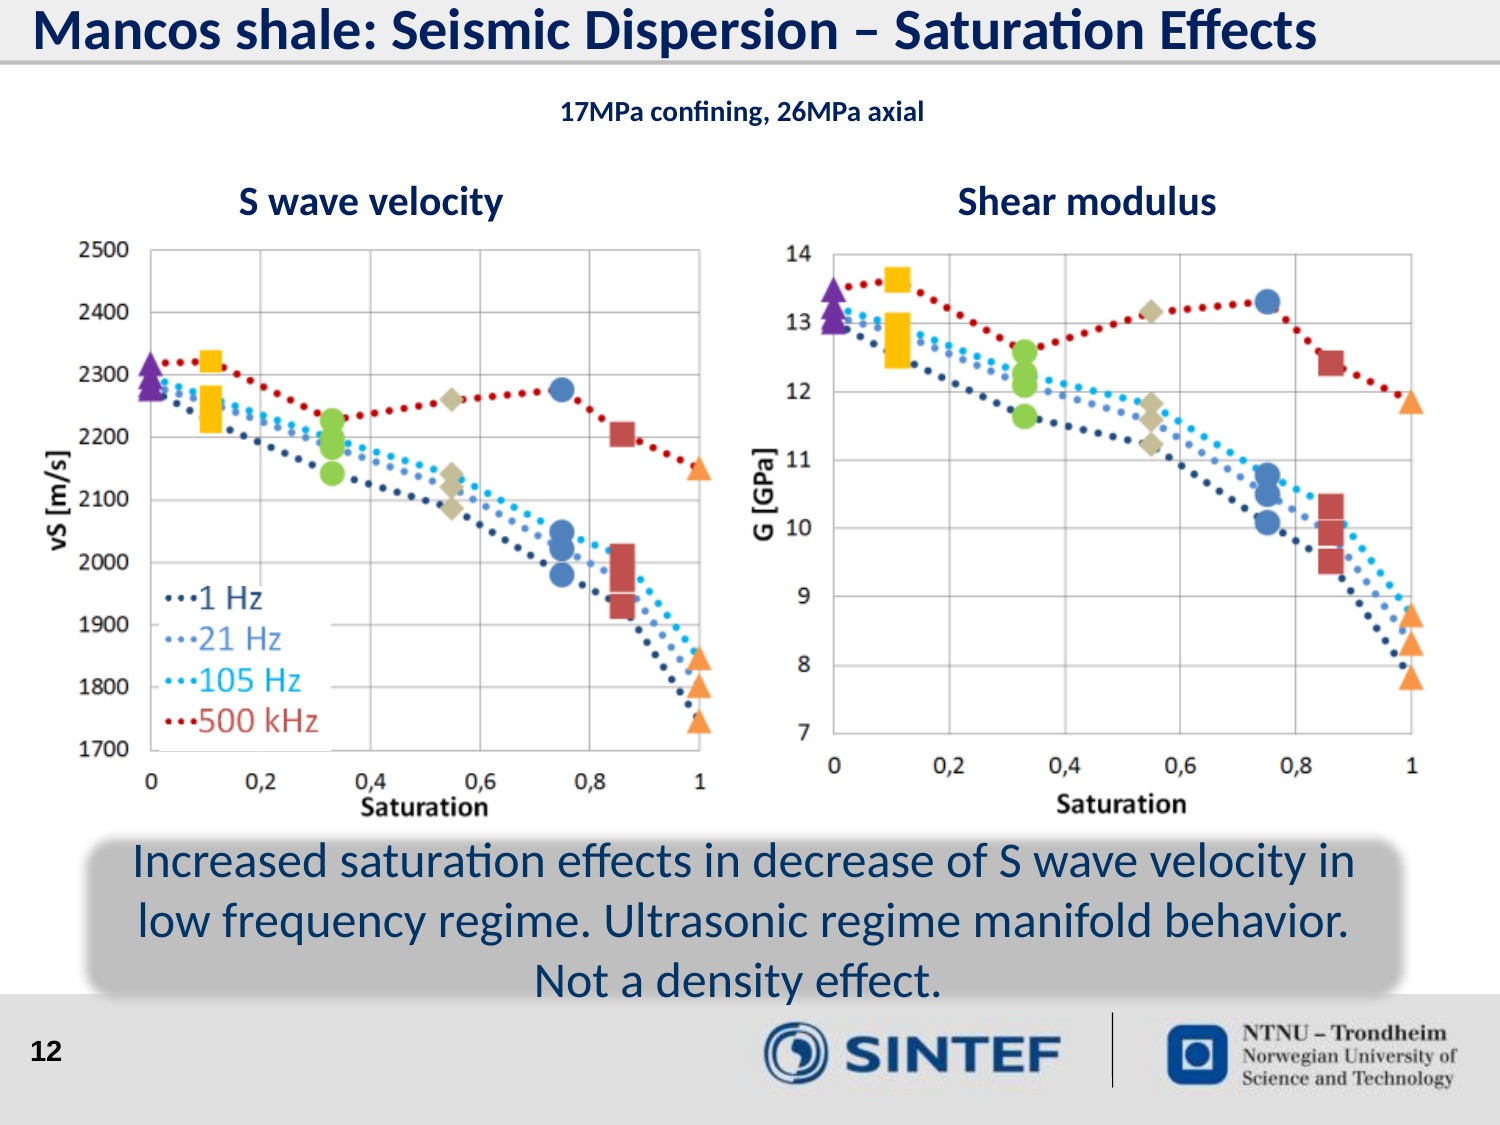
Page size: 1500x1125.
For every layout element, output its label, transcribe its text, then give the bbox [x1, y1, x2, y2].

text_box S wave velocity [224, 166, 519, 232]
text_box Mancos shale: Seismic Dispersion – Saturation Effects [17, 0, 1471, 75]
text_box 17MPa confining, 26MPa axial [544, 85, 940, 135]
picture [0, 994, 1500, 1125]
text_box Increased saturation effects in decrease of S wave velocity in low frequency regime. Ultrasonic regime manifold behavior. Not a density effect. [92, 845, 1398, 993]
picture [40, 237, 717, 823]
picture [738, 237, 1437, 823]
text_box Shear modulus [943, 166, 1232, 232]
